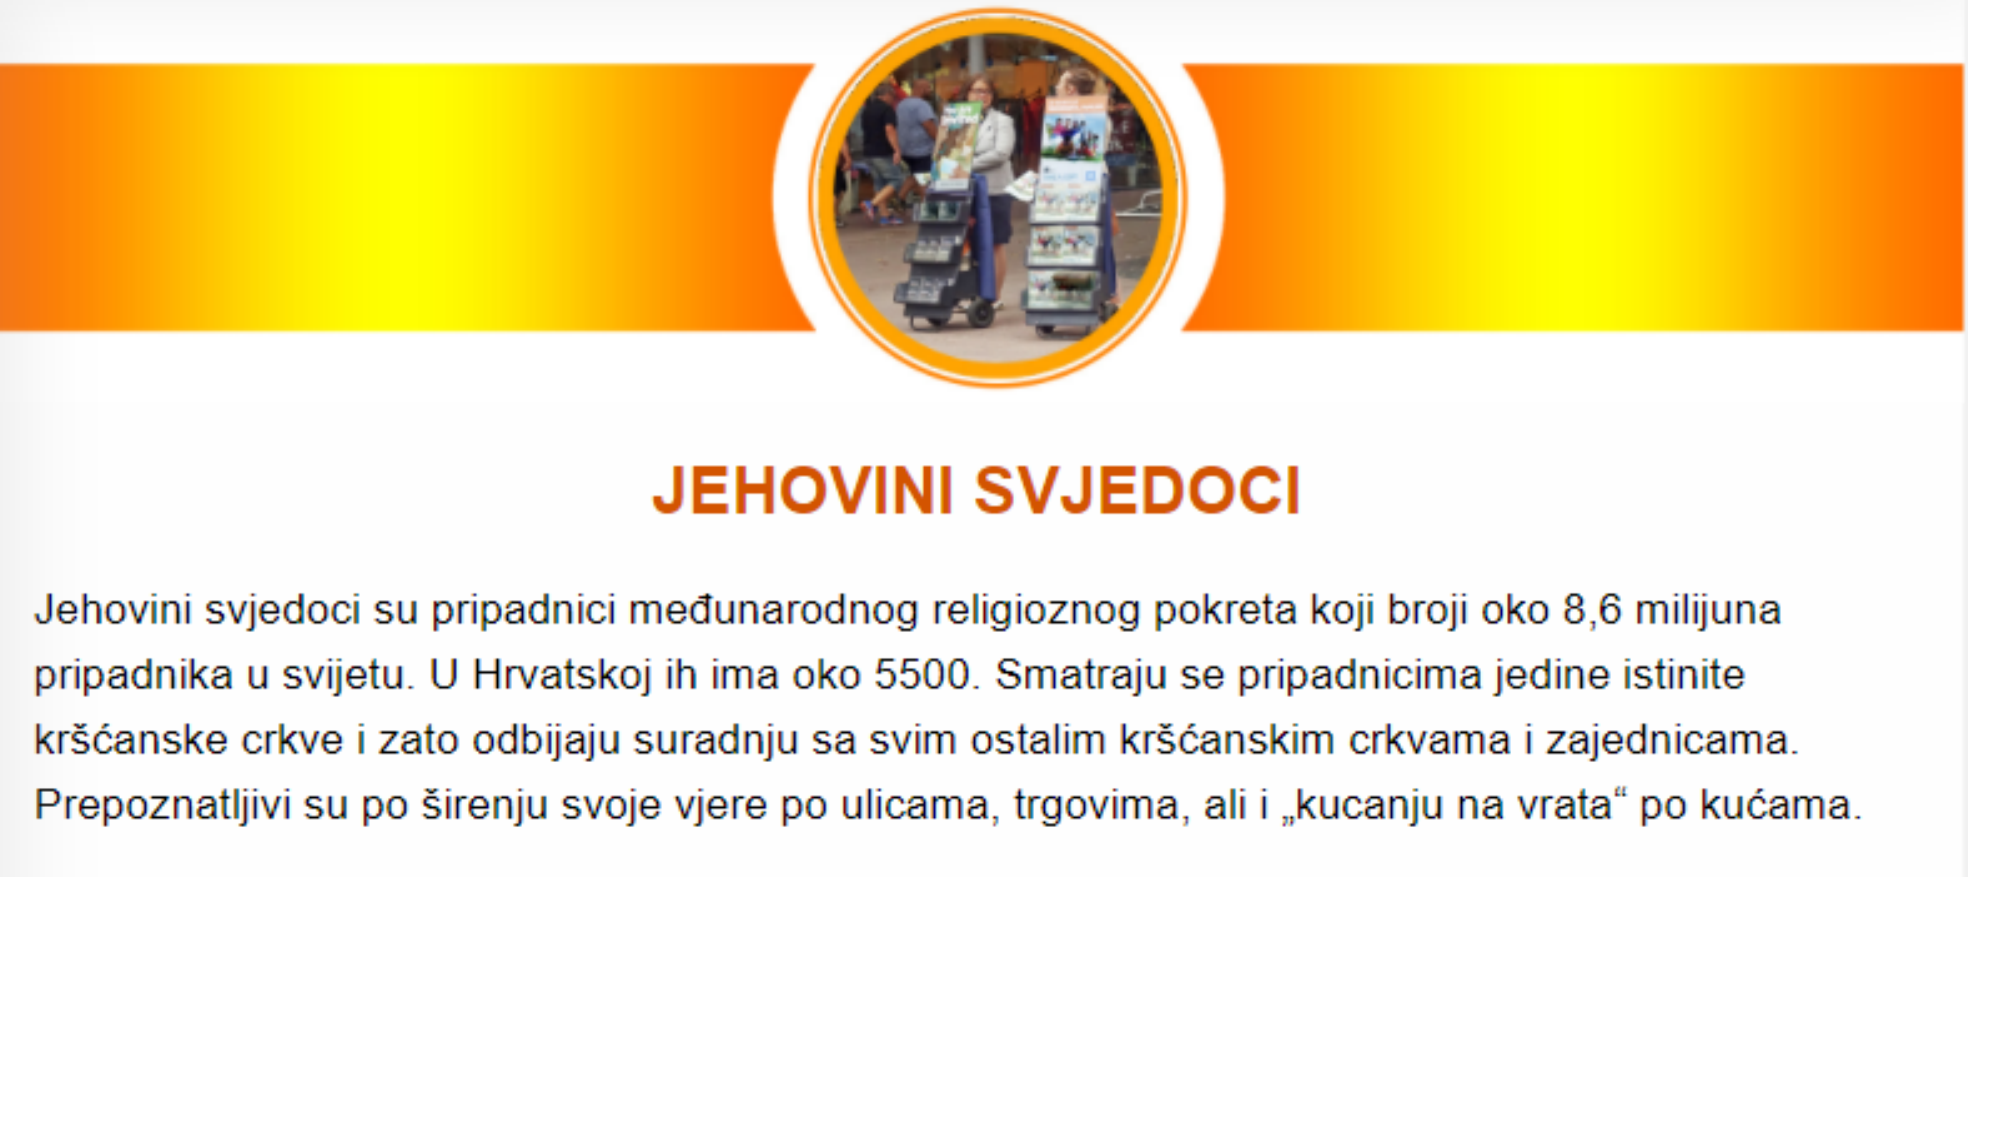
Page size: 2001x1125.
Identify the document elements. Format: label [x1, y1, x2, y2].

picture [0, 0, 1968, 877]
